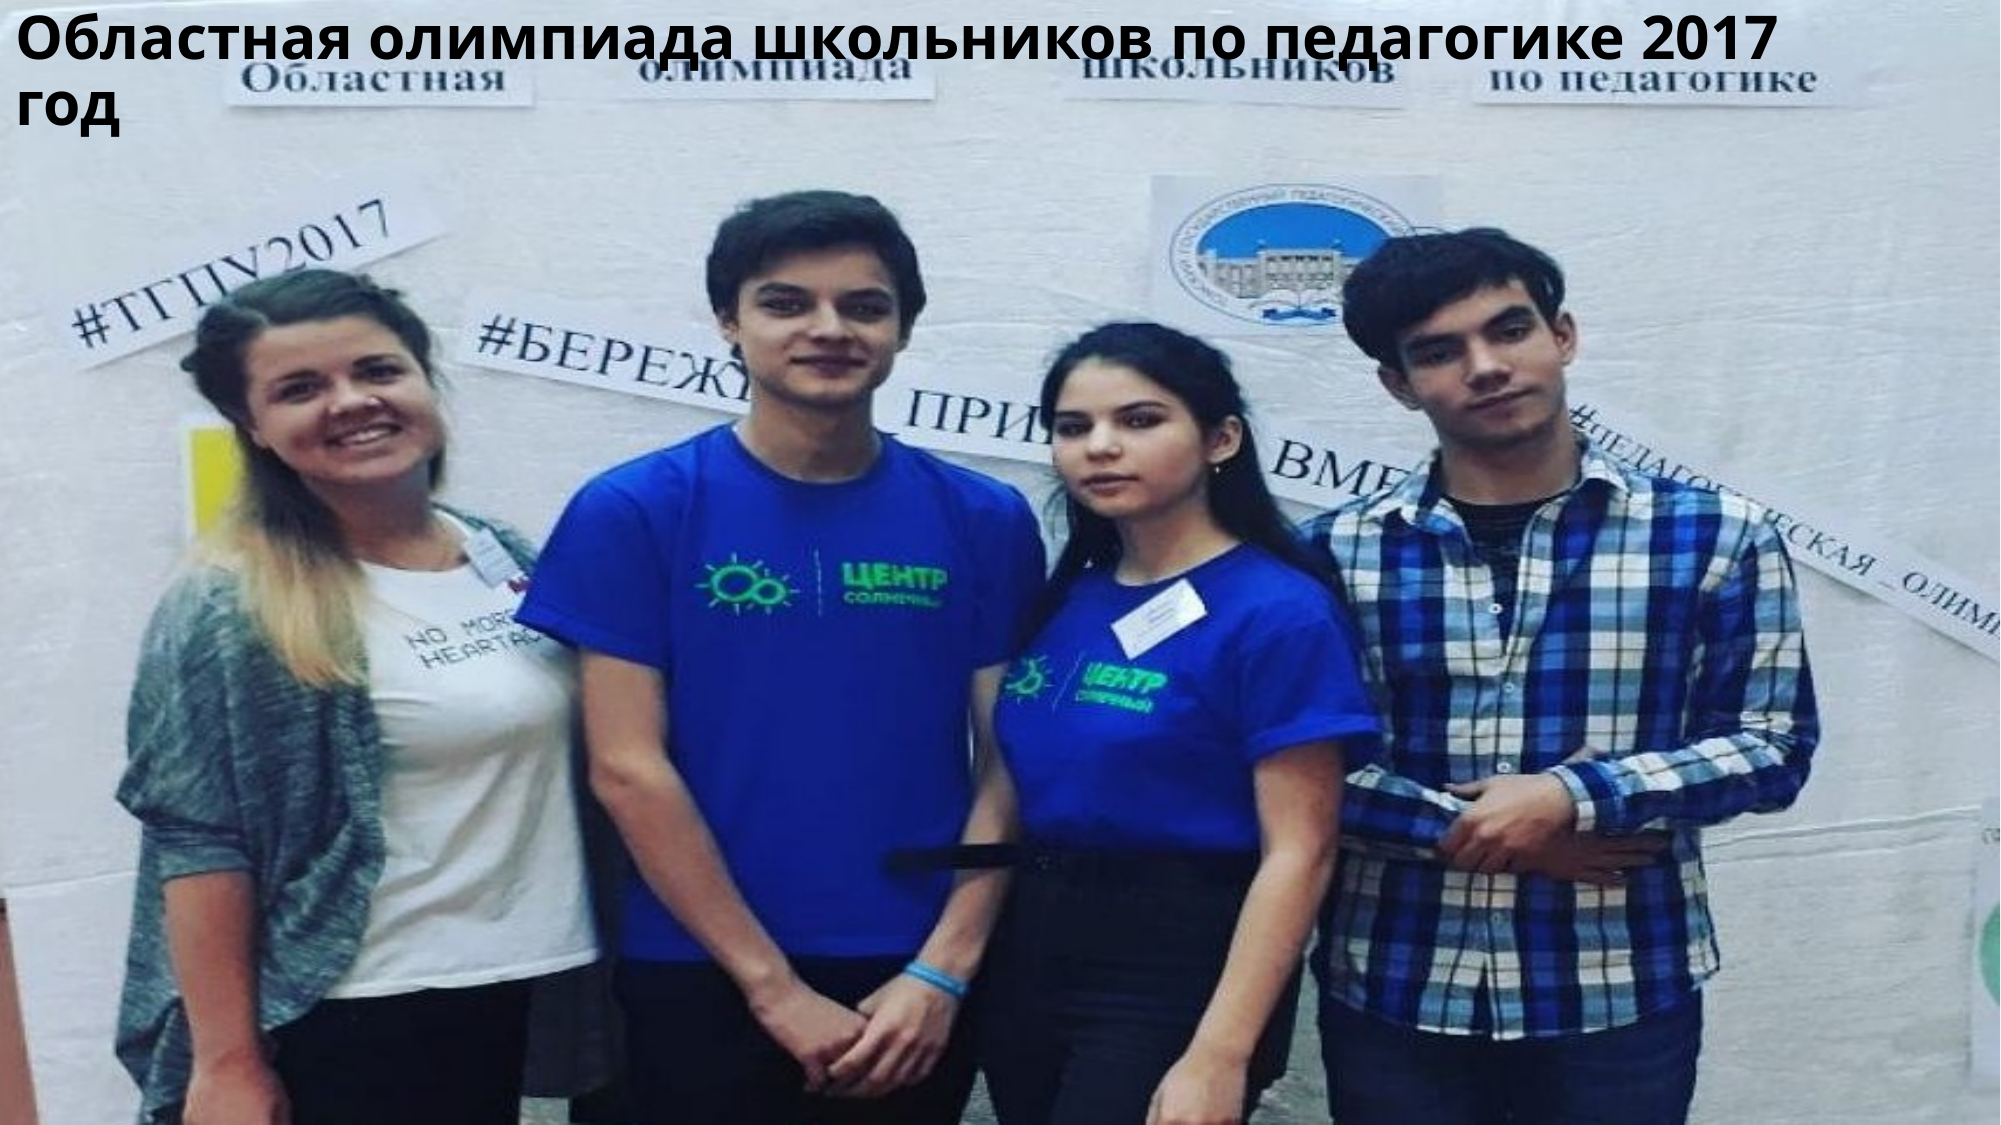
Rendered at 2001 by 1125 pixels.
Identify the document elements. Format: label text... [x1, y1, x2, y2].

title Областная олимпиада школьников по педагогике 2017 год [0, 0, 1890, 146]
picture [0, 0, 2001, 1125]
